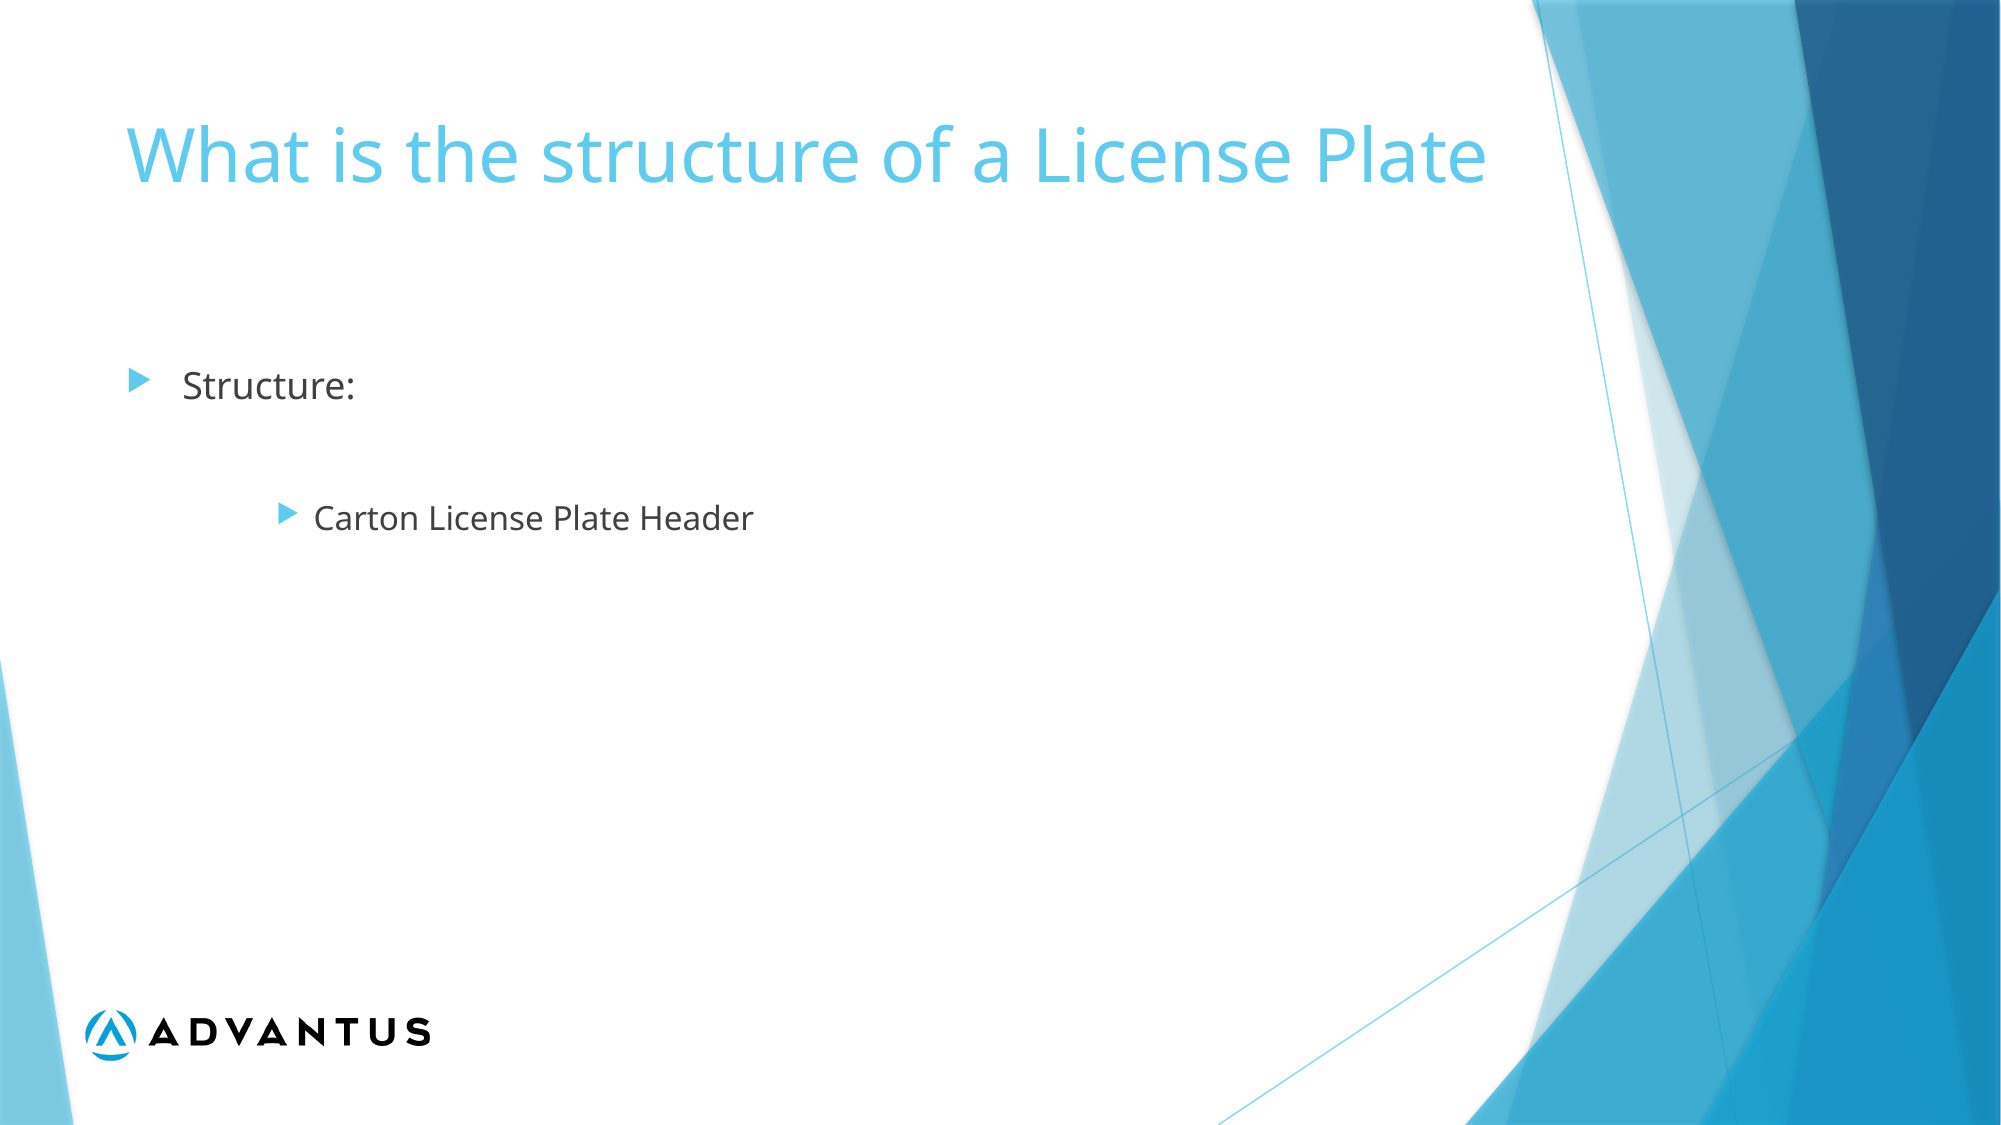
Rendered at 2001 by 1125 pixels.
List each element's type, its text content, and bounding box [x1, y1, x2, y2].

title What is the structure of a License Plate [111, 99, 1522, 317]
picture [84, 1009, 430, 1062]
list Structure: Carton License Plate Header [111, 354, 991, 992]
